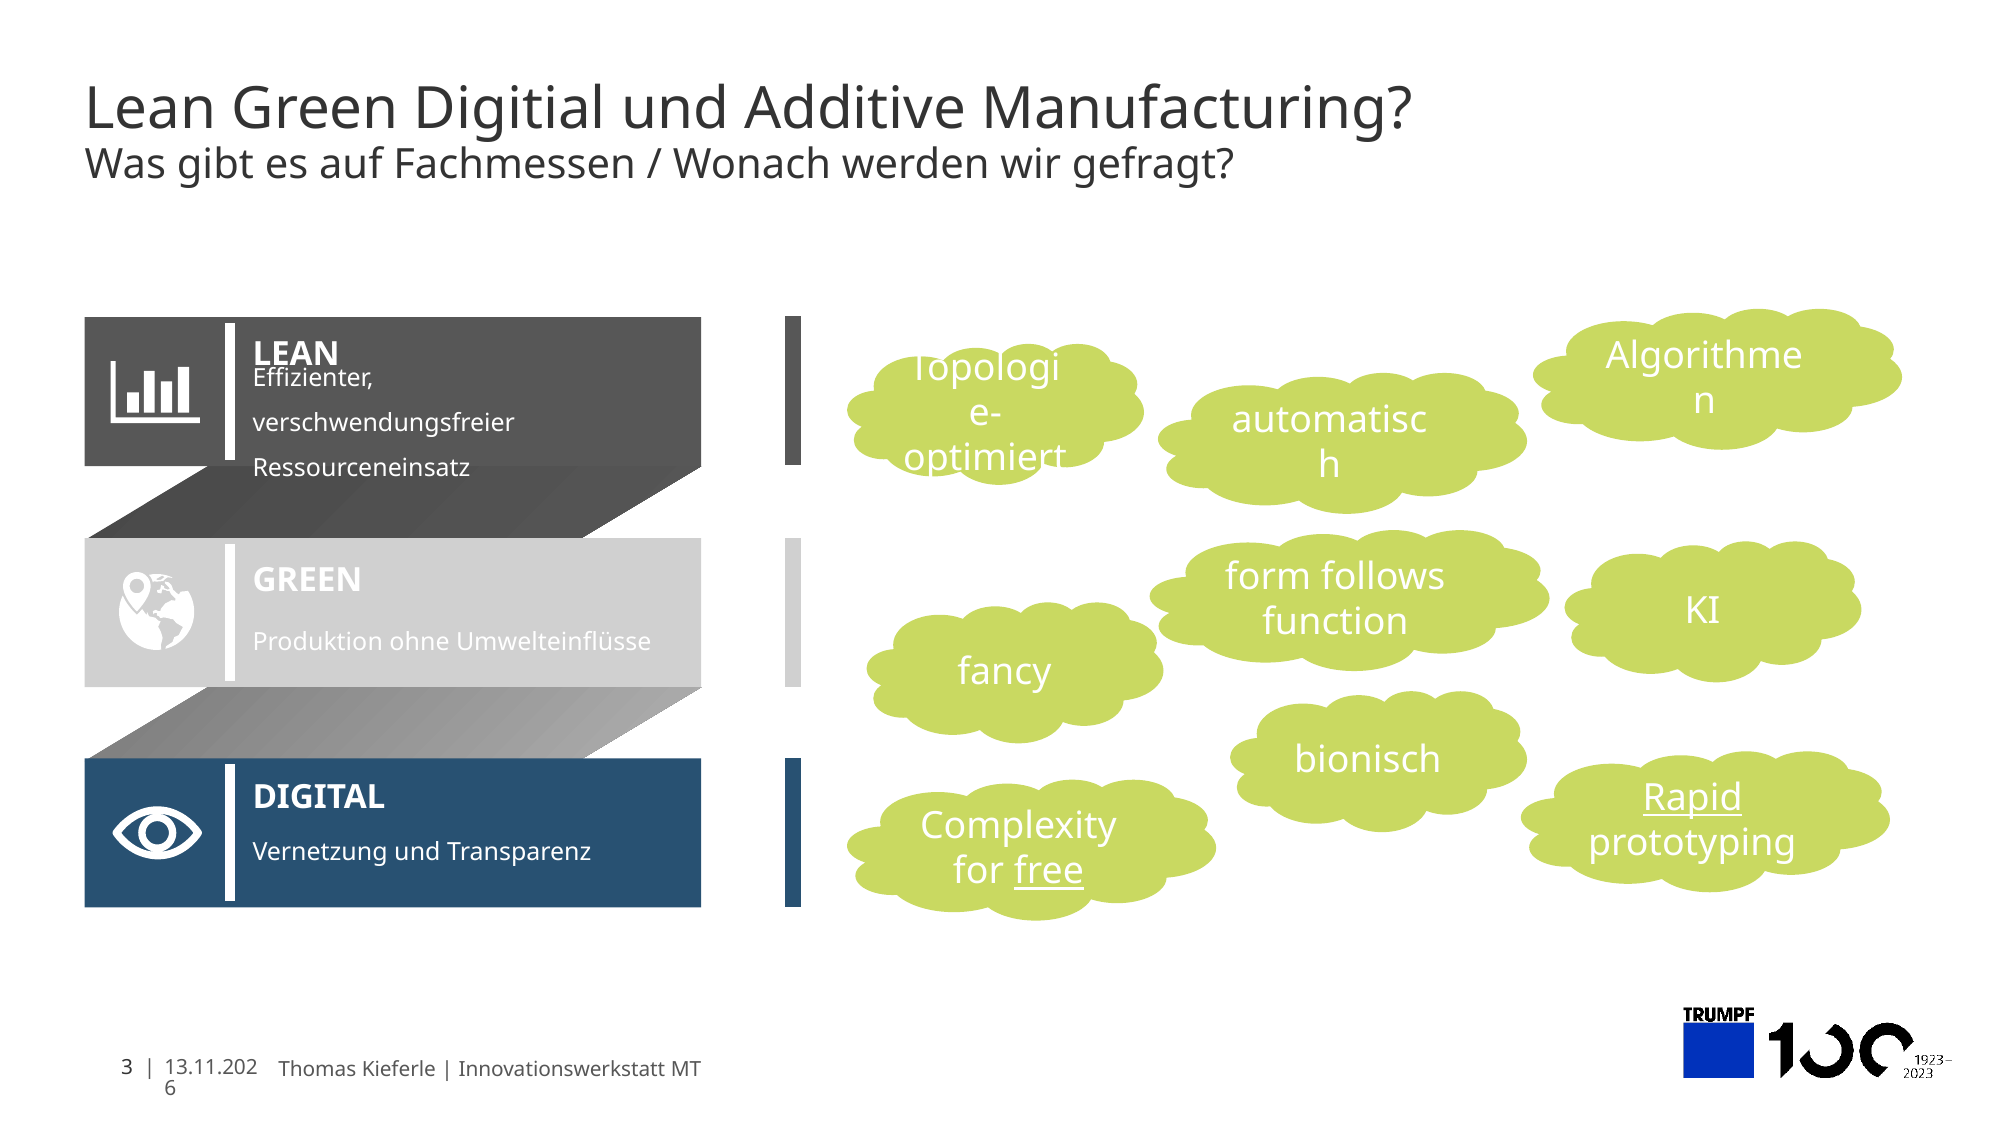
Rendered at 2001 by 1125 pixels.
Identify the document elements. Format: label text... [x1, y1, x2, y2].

text_box bionisch [1229, 690, 1529, 834]
text_box [110, 361, 200, 424]
text_box [784, 316, 802, 466]
text_box KI [1563, 540, 1863, 684]
text_box [224, 323, 235, 461]
text_box Rapid prototyping [1519, 750, 1892, 894]
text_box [119, 571, 195, 650]
text_box Topologie-optimiert [845, 342, 1146, 486]
text_box [784, 537, 802, 687]
text_box form follows function [1148, 529, 1551, 673]
text_box Algorithmen [1531, 307, 1904, 451]
text_box fancy [865, 601, 1165, 745]
text_box Effizienter, verschwendungsfreier Ressourceneinsatz [252, 339, 638, 489]
text_box [84, 317, 252, 467]
text_box [84, 538, 702, 688]
text_box Produktion ohne Umwelteinflüsse [252, 603, 719, 663]
text_box [224, 544, 235, 682]
text_box LEAN [252, 305, 587, 380]
text_box [224, 764, 235, 902]
text_box Complexity for free [845, 778, 1218, 922]
picture [1668, 992, 1967, 1093]
text_box Vernetzung und Transparenz [252, 813, 616, 874]
text_box DIGITAL [252, 747, 587, 823]
text_box automatisch [1156, 371, 1529, 515]
text_box [112, 806, 202, 860]
text_box [84, 758, 702, 908]
slide_number 3 | [84, 1042, 156, 1093]
text_box [86, 465, 705, 538]
text_box GREEN [252, 530, 587, 606]
text_box [87, 686, 705, 758]
text_box [784, 758, 802, 908]
title Lean Green Digitial und Additive Manufacturing? [84, 77, 1916, 131]
text_box [587, 317, 702, 467]
footer Thomas Kieferle | Innovationswerkstatt MT [278, 1042, 953, 1093]
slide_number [164, 1043, 270, 1094]
list Was gibt es auf Fachmessen / Wonach werden wir gefragt? [84, 136, 1916, 200]
